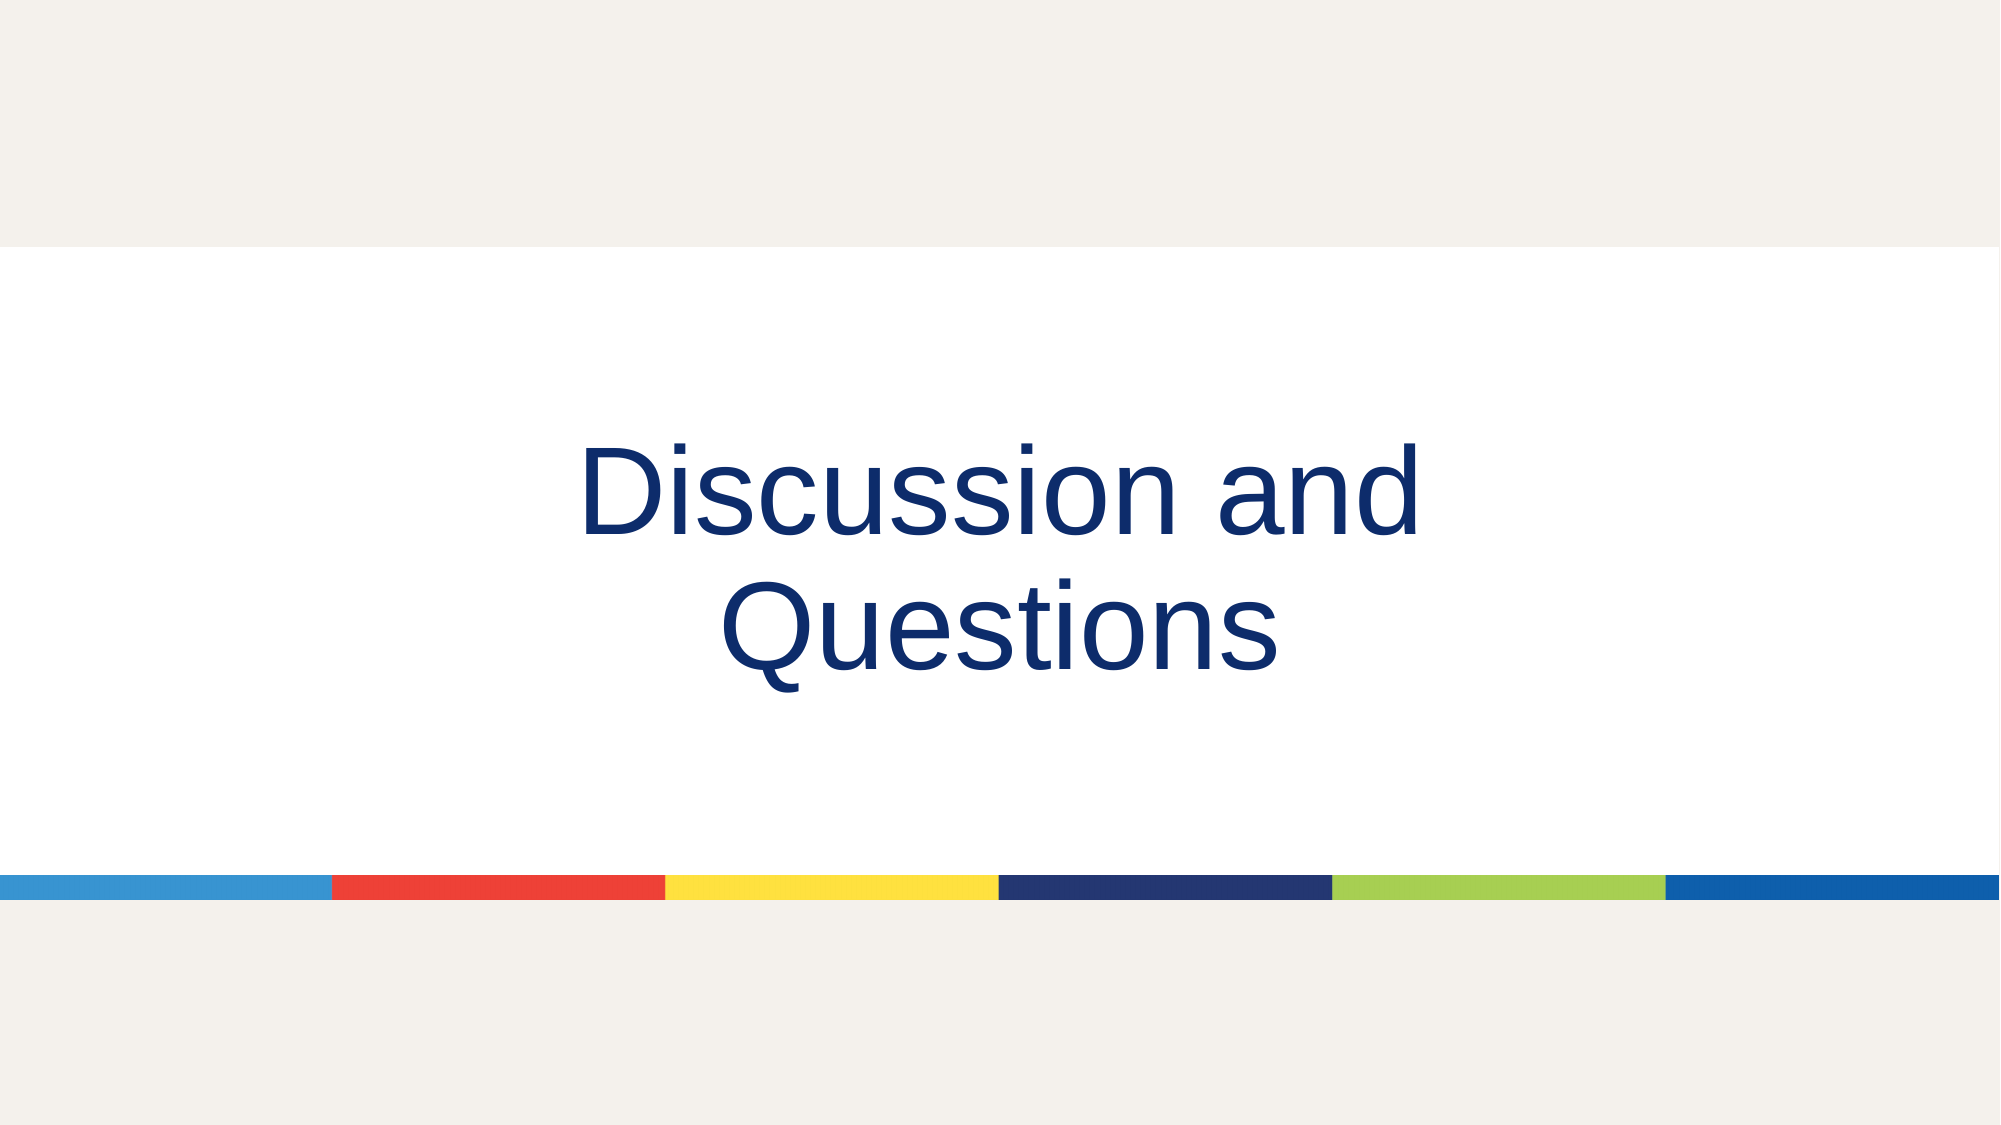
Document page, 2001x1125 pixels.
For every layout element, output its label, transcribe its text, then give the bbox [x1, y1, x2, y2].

picture [0, 875, 1999, 900]
title Discussion and Questions [288, 327, 1712, 796]
